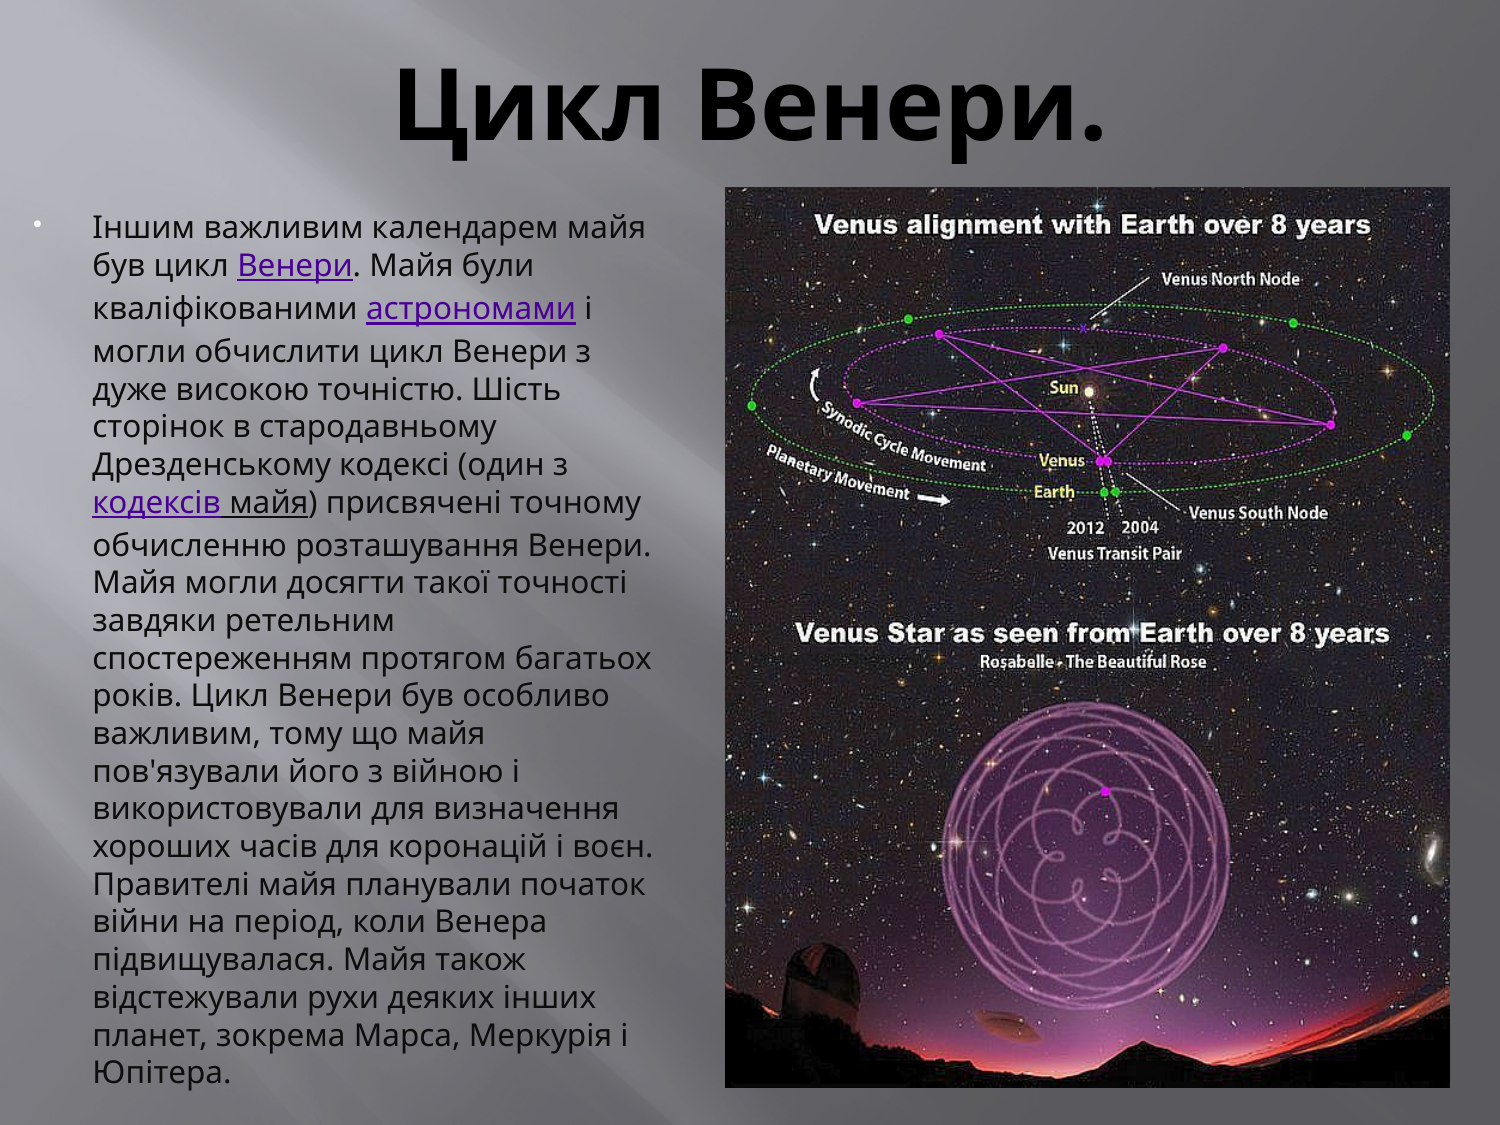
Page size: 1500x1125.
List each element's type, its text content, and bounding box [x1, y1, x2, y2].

picture [724, 187, 1451, 1088]
title Цикл Венери. [75, 24, 1425, 175]
list Іншим важливим календарем майя був цикл Венери. Майя були кваліфікованими астрономами і могли обчислити цикл Венери з дуже високою точністю. Шість сторінок в стародавньому Дрезденському кодексі (один з кодексів майя) присвячені точному обчисленню розташування Венери. Майя могли досягти такої точності завдяки ретельним спостереженням протягом багатьох років. Цикл Венери був особливо важливим, тому що майя пов'язували його з війною і використовували для визначення хороших часів для коронацій і воєн. Правителі майя планували початок війни на період, коли Венера підвищувалася. Майя також відстежували рухи деяких інших планет, зокрема Марса, Меркурія і Юпітера. [0, 200, 675, 1100]
